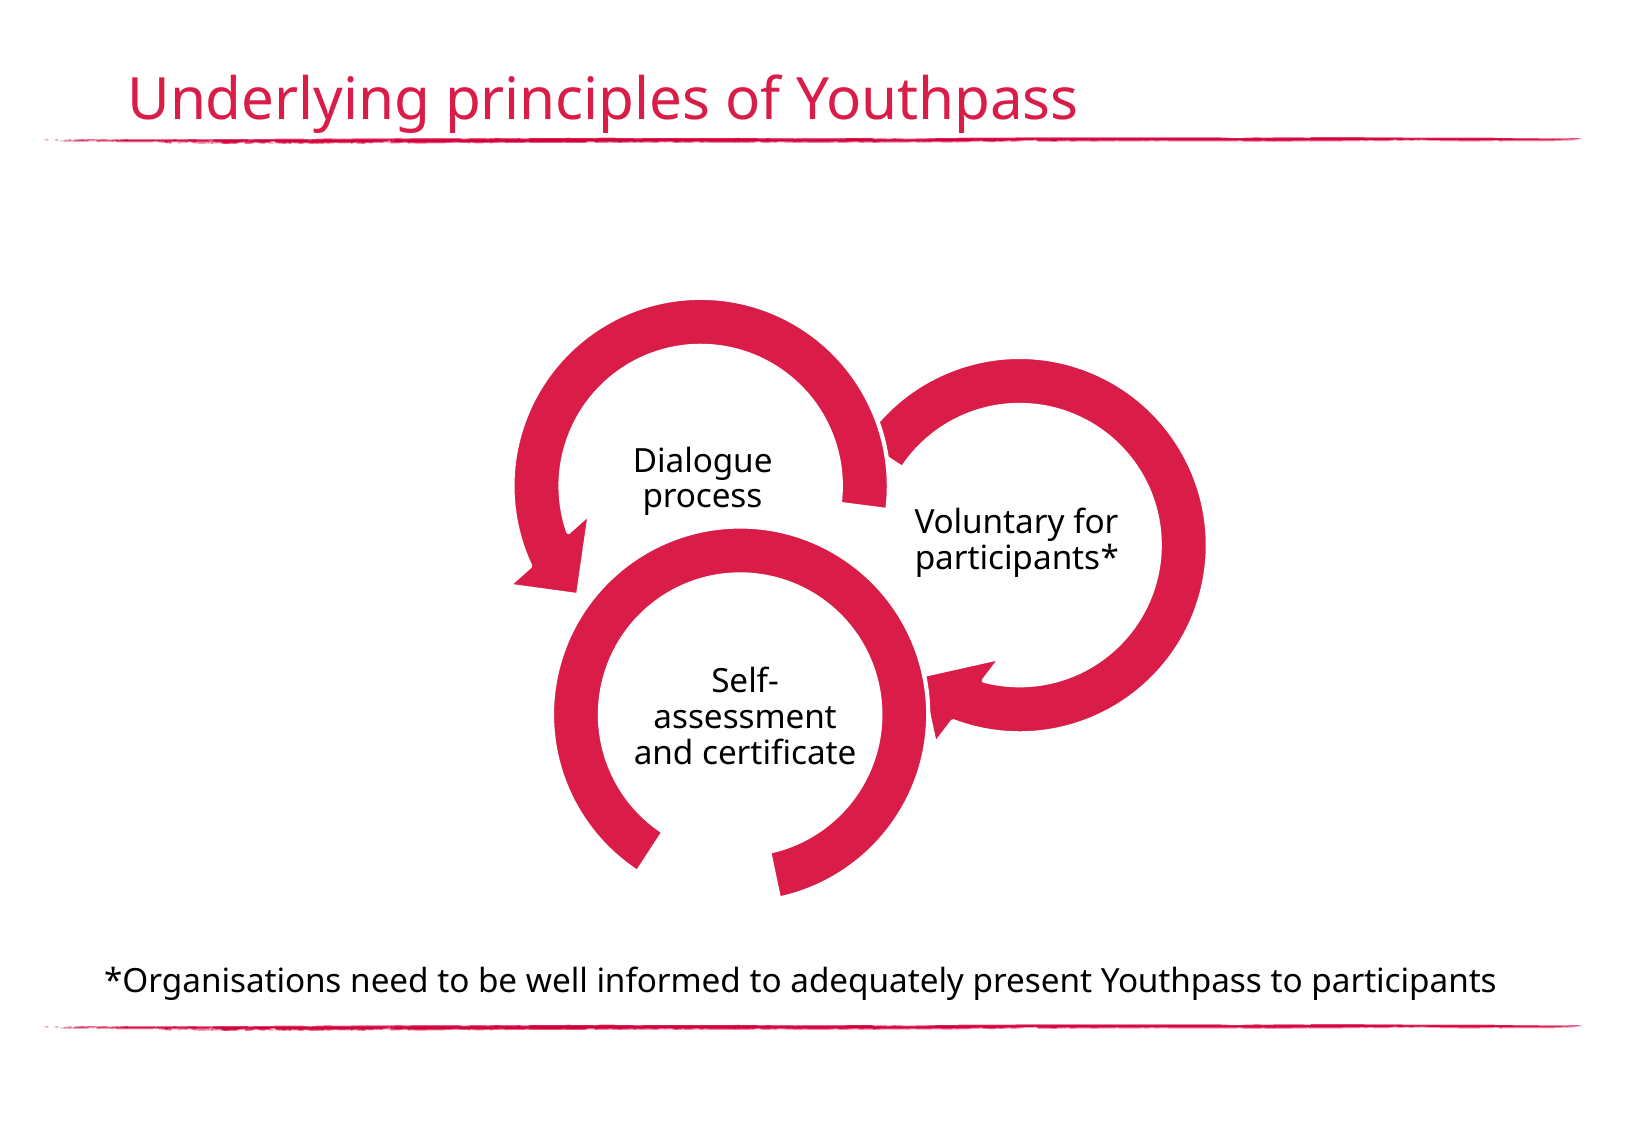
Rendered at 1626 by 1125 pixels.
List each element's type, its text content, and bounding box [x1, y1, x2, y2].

picture [37, 1024, 1585, 1032]
title Underlying principles of Youthpass [112, 54, 1563, 111]
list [20, 113, 1571, 1024]
picture [1571, 137, 1585, 145]
